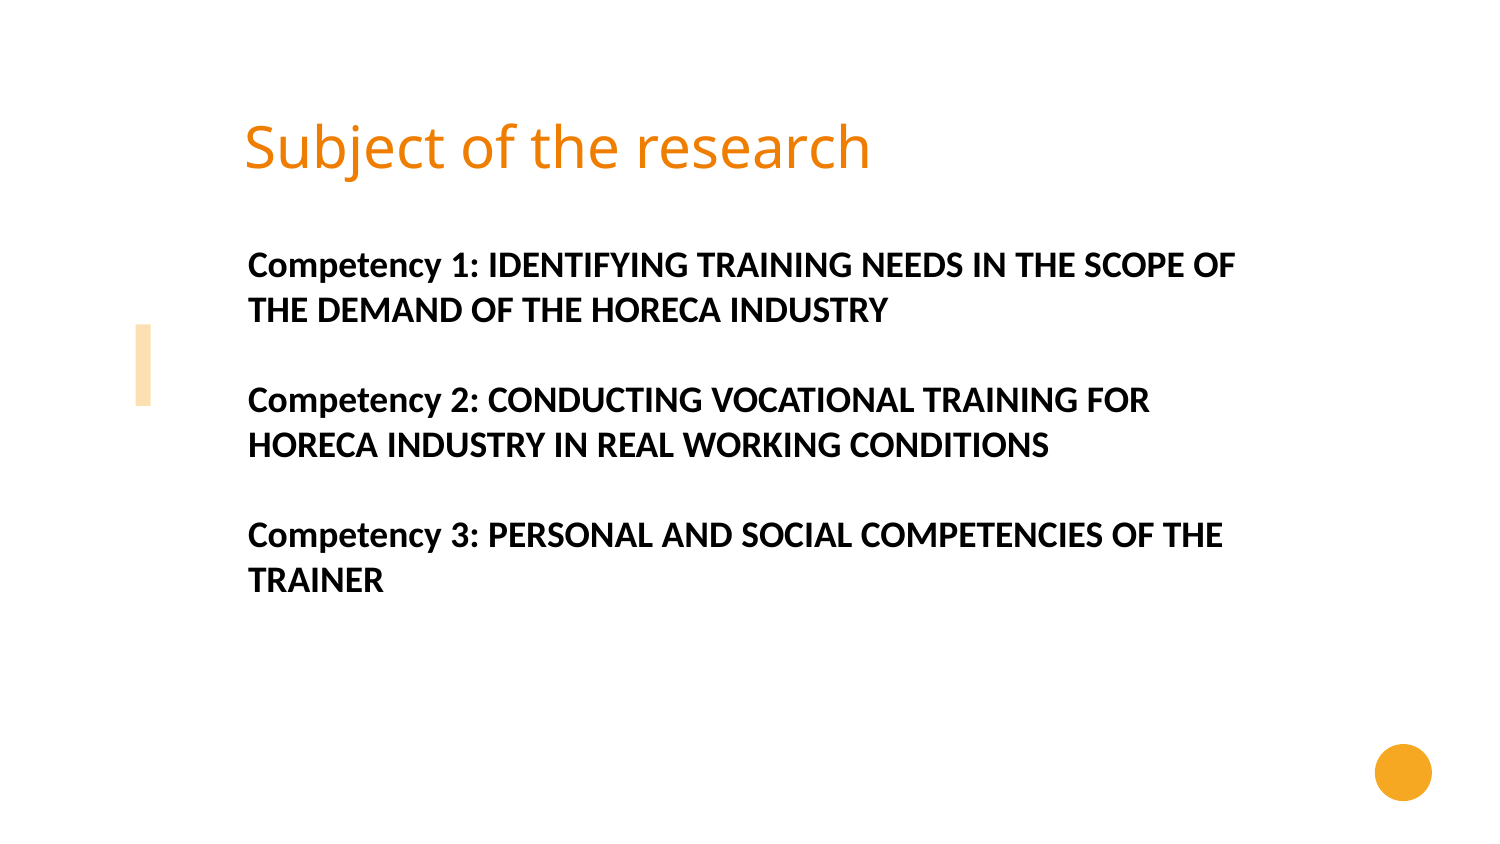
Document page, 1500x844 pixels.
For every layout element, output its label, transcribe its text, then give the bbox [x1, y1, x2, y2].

text_box Subject of the research [229, 102, 1294, 188]
text_box Competency 1: IDENTIFYING TRAINING NEEDS IN THE SCOPE OF THE DEMAND OF THE HORECA INDUSTRY Competency 2: CONDUCTING VOCATIONAL TRAINING FOR HORECA INDUSTRY IN REAL WORKING CONDITIONS Competency 3: PERSONAL AND SOCIAL COMPETENCIES OF THE TRAINER [233, 232, 1265, 698]
